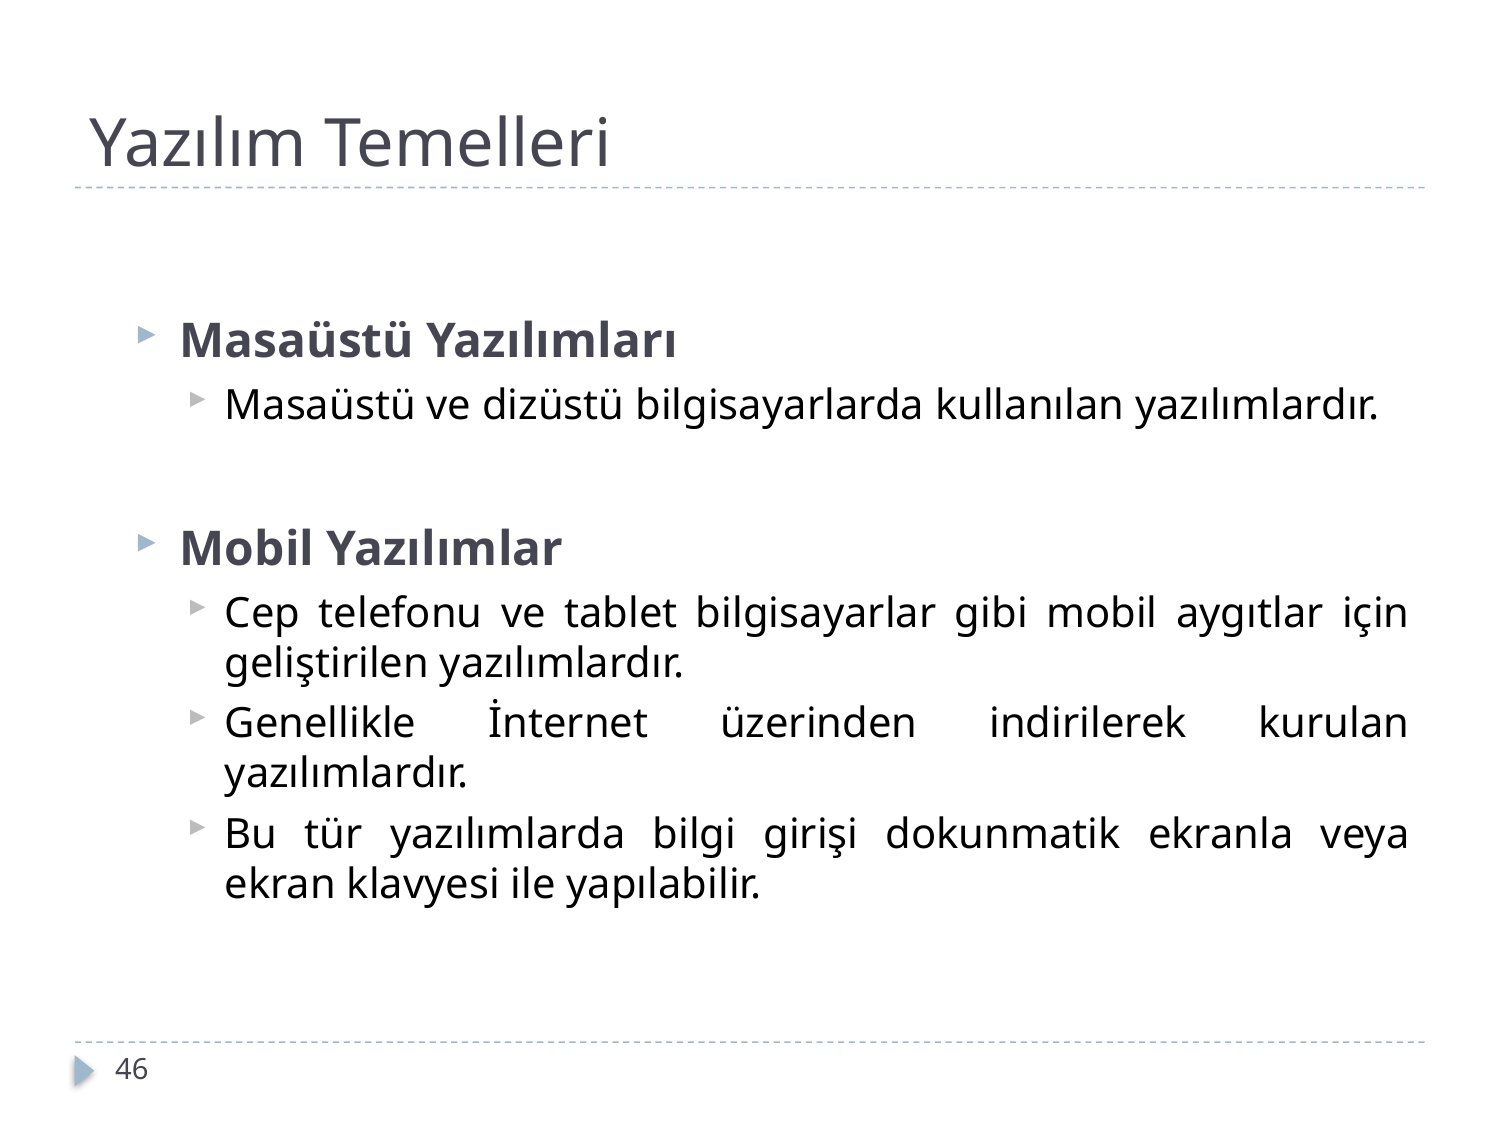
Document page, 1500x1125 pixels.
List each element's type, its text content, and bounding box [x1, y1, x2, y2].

slide_number 46 [100, 1042, 426, 1103]
list Masaüstü Yazılımları Masaüstü ve dizüstü bilgisayarlarda kullanılan yazılımlardır. Mobil Yazılımlar Cep telefonu ve tablet bilgisayarlar gibi mobil aygıtlar için geliştirilen yazılımlardır. Genellikle İnternet üzerinden indirilerek kurulan yazılımlardır. Bu tür yazılımlarda bilgi girişi dokunmatik ekranla veya ekran klavyesi ile yapılabilir. [75, 302, 1425, 1010]
title Yazılım Temelleri [75, 24, 1425, 188]
